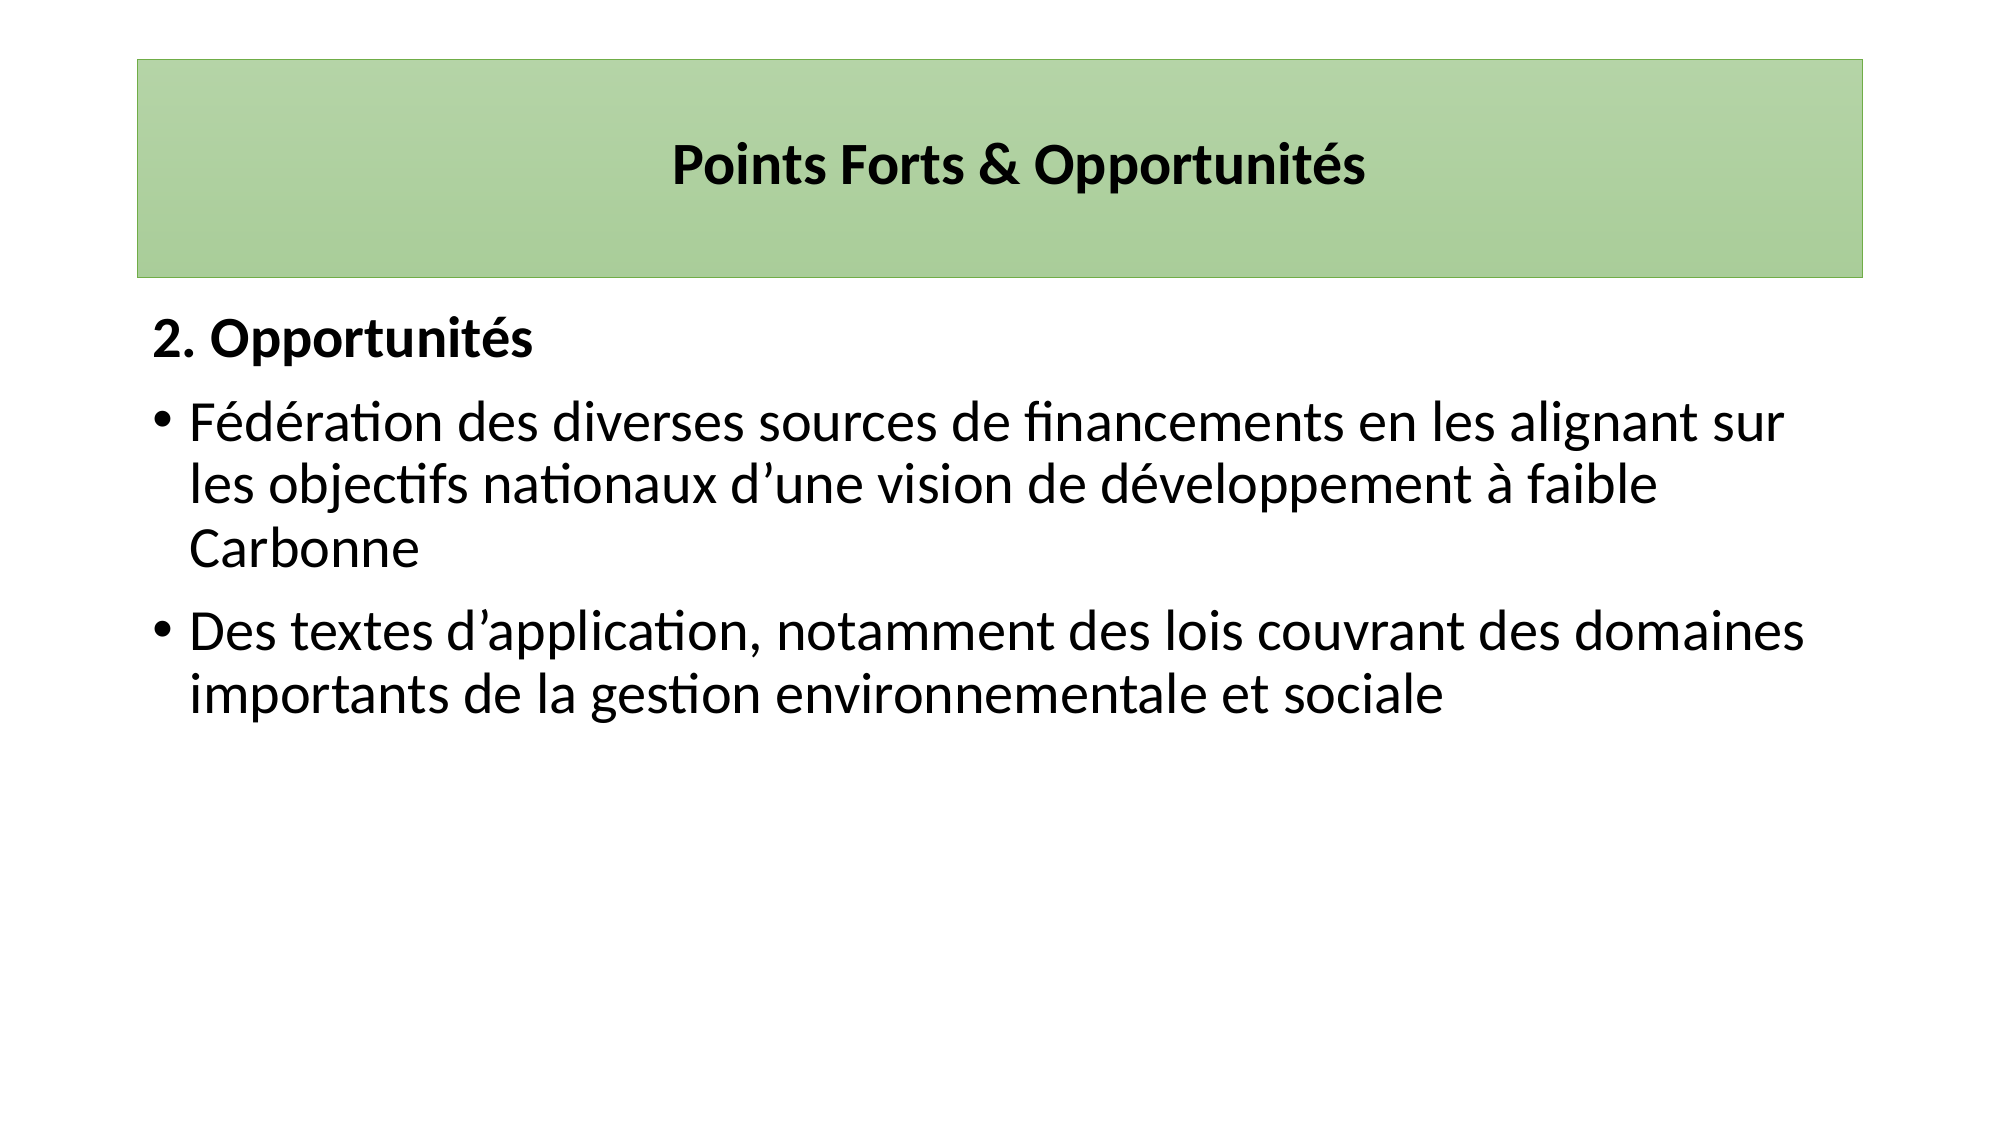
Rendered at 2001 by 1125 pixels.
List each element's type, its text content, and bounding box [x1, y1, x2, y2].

list 2. Opportunités Fédération des diverses sources de financements en les alignant sur les objectifs nationaux d’une vision de développement à faible Carbonne Des textes d’application, notamment des lois couvrant des domaines importants de la gestion environnementale et sociale [137, 299, 1863, 1014]
title Points Forts & Opportunités [137, 59, 1863, 278]
